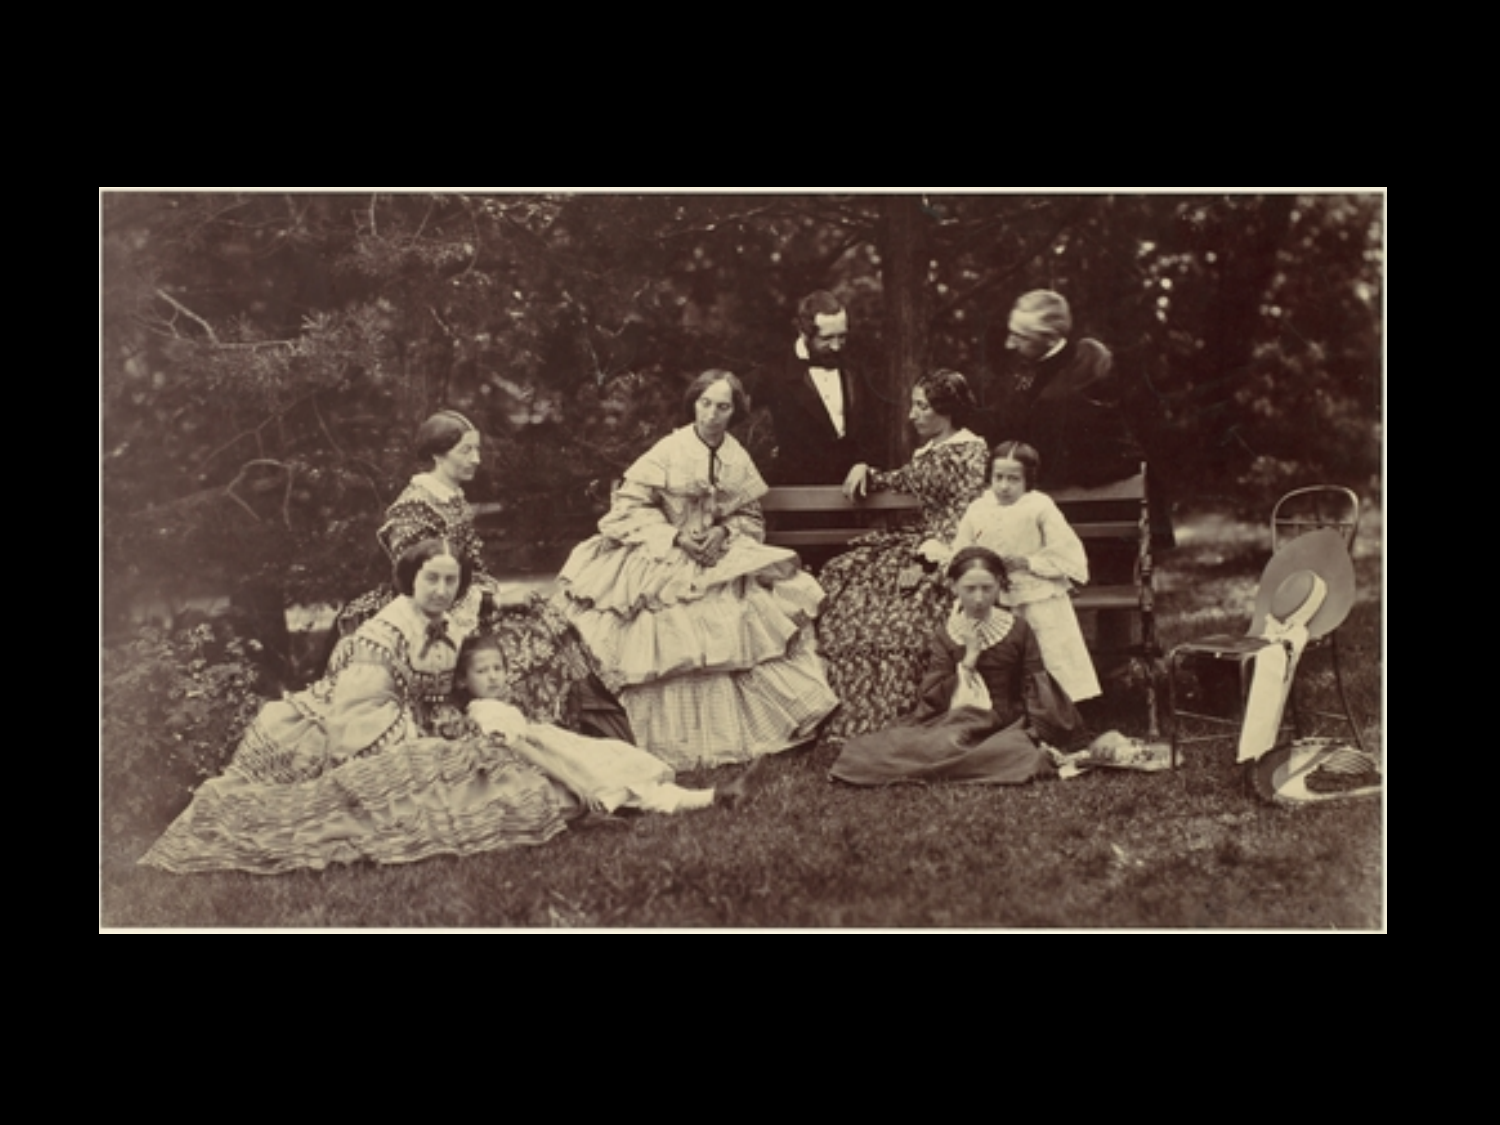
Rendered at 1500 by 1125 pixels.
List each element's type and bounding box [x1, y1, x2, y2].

picture [99, 187, 1387, 935]
